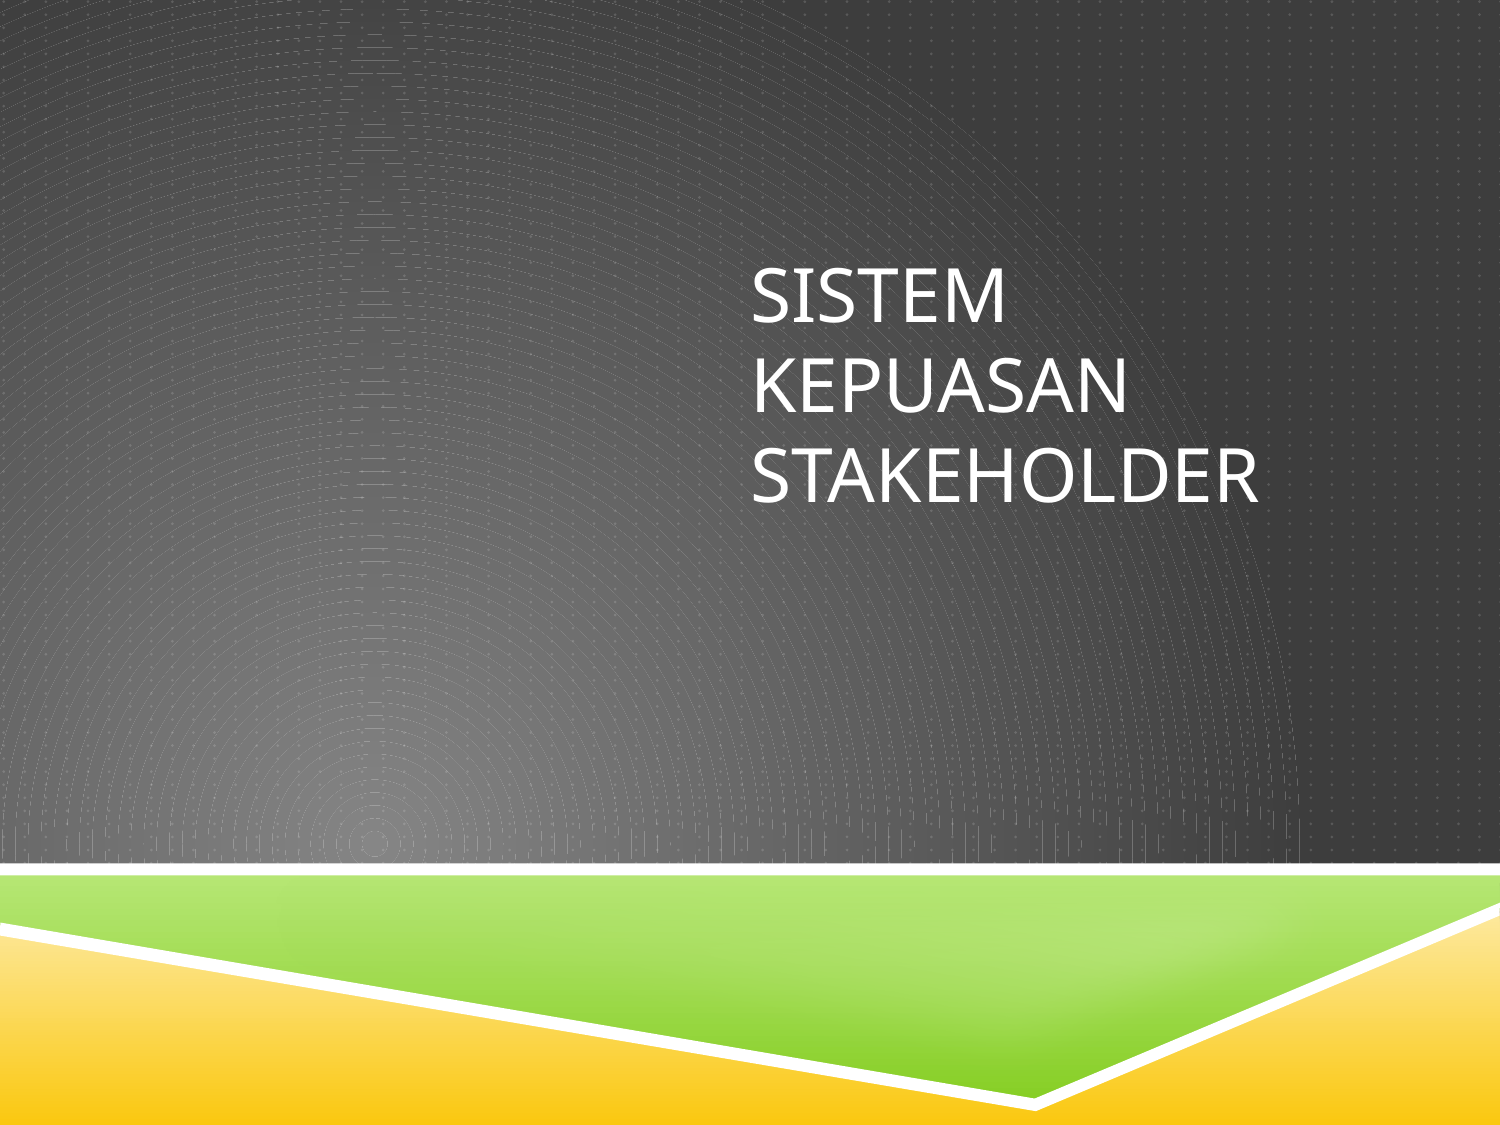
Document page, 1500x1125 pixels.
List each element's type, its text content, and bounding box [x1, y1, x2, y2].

title Sistem Kepuasan StakEHolder [750, 275, 1388, 525]
